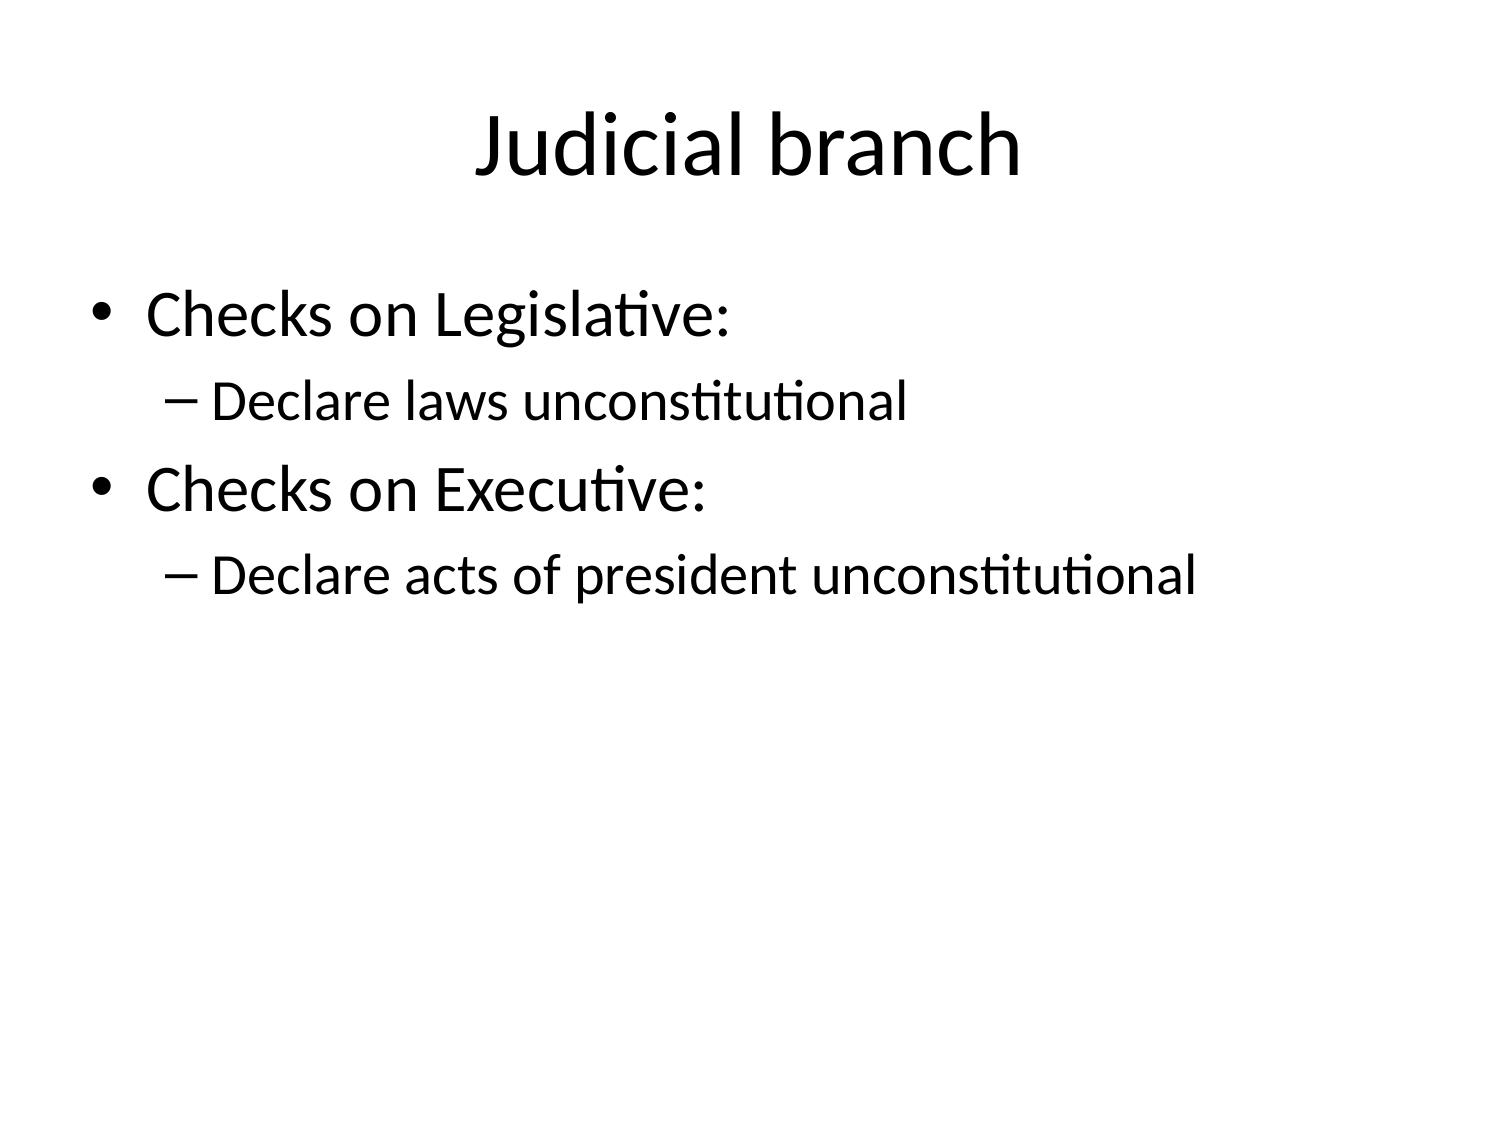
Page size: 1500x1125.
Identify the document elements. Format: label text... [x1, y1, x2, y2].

title Judicial branch [75, 45, 1425, 233]
list Checks on Legislative: Declare laws unconstitutional Checks on Executive: Declare acts of president unconstitutional [75, 262, 1425, 1005]
